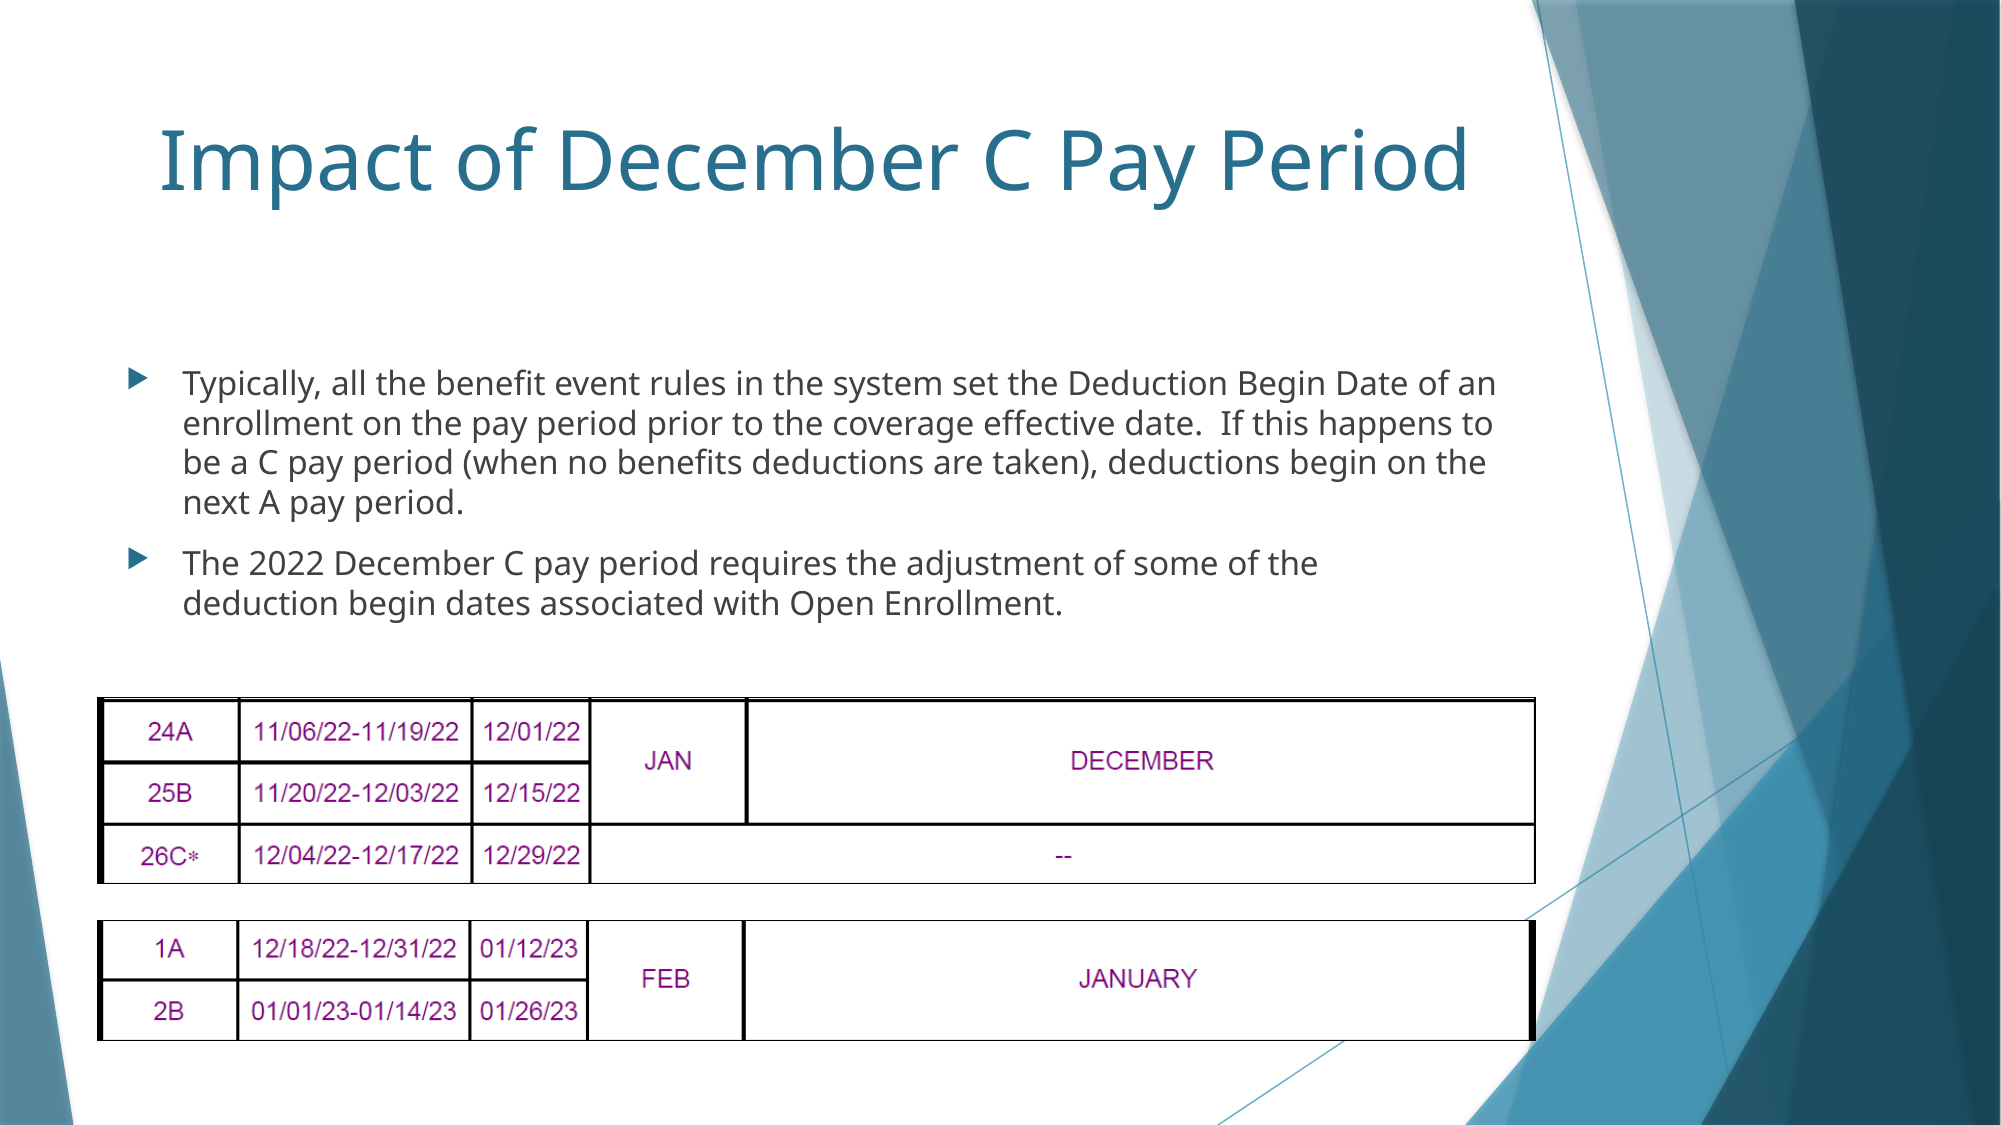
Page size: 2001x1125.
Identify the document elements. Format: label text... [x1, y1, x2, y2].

picture [96, 696, 1536, 884]
list Typically, all the benefit event rules in the system set the Deduction Begin Date of an enrollment on the pay period prior to the coverage effective date. If this happens to be a C pay period (when no benefits deductions are taken), deductions begin on the next A pay period. The 2022 December C pay period requires the adjustment of some of the deduction begin dates associated with Open Enrollment. [111, 354, 1522, 696]
picture [96, 920, 1536, 1041]
title Impact of December C Pay Period [111, 99, 1522, 317]
